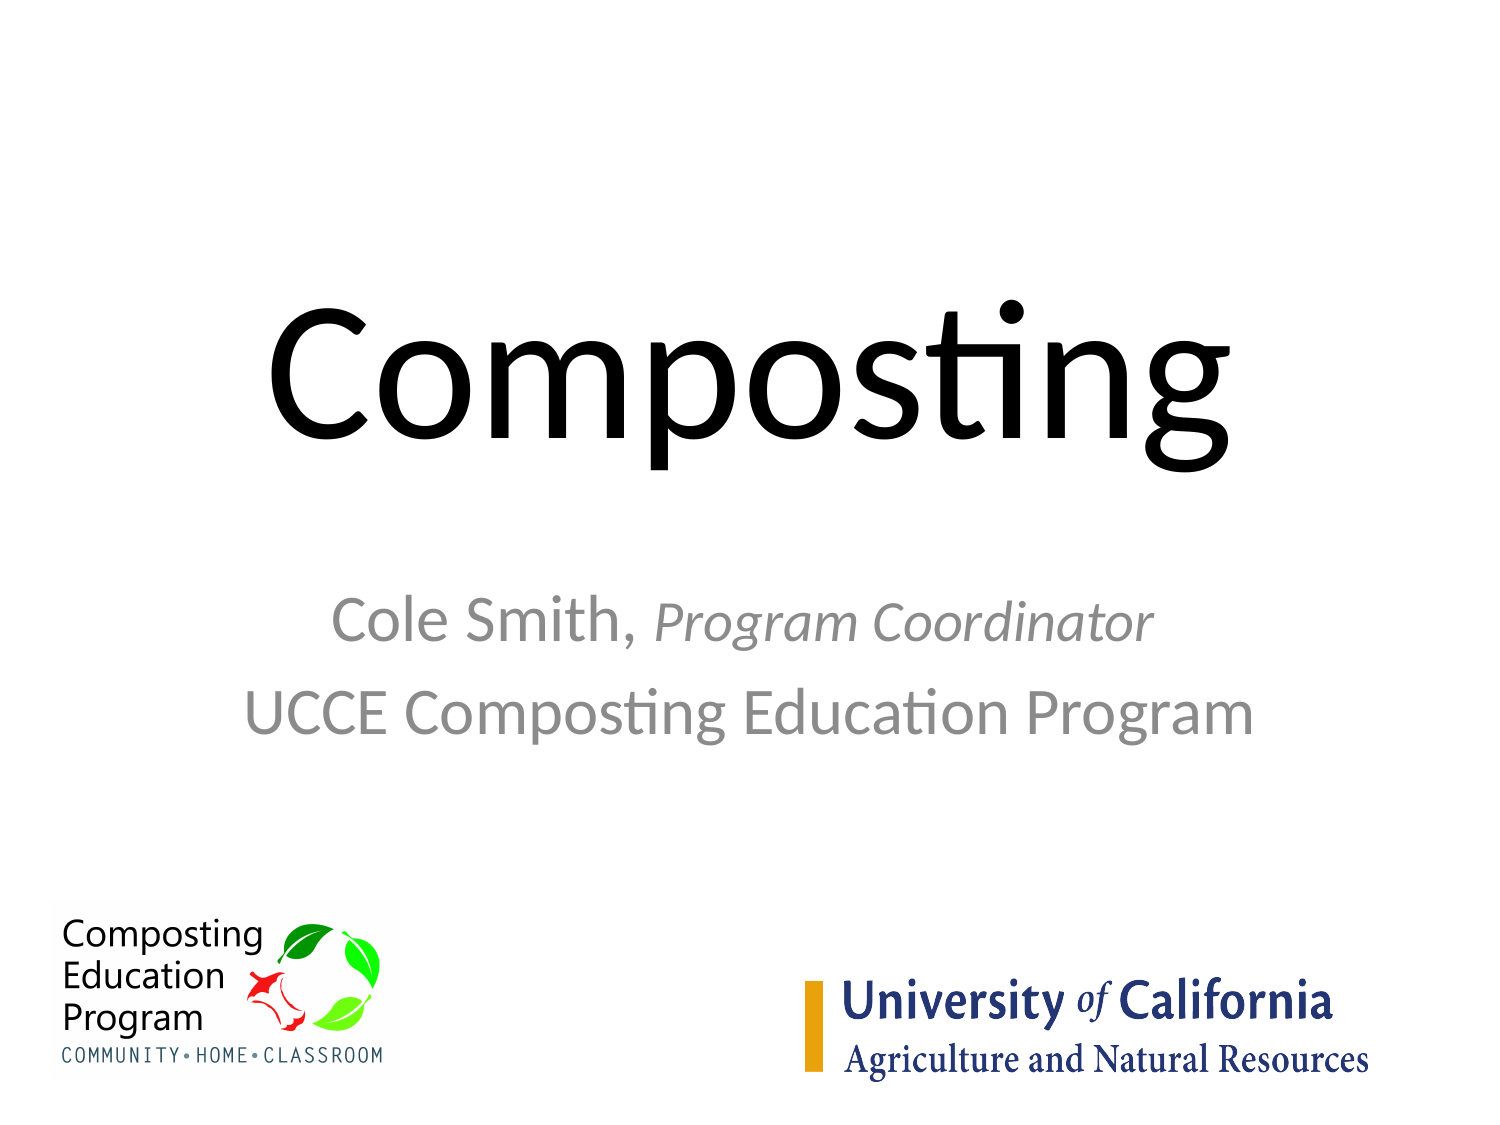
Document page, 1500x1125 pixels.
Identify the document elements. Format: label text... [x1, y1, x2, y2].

title Composting [112, 170, 1388, 547]
picture [805, 977, 1368, 1082]
picture [49, 901, 401, 1079]
subtitle Cole Smith, Program Coordinator UCCE Composting Education Program [225, 566, 1275, 902]
